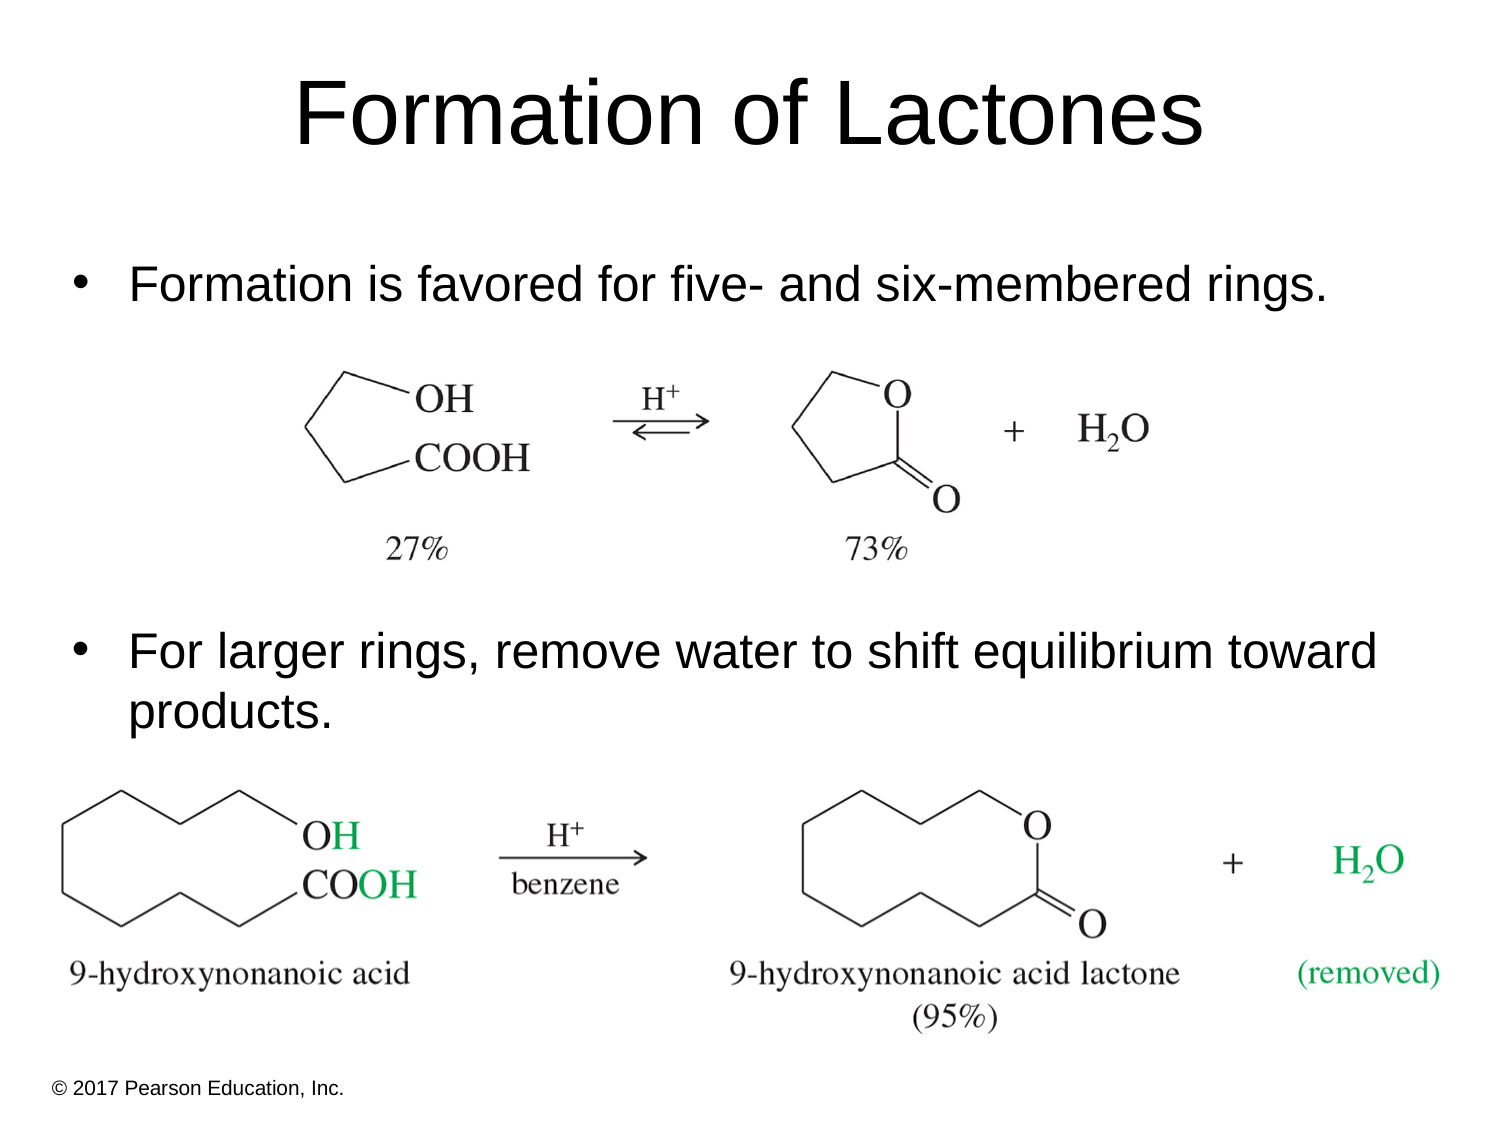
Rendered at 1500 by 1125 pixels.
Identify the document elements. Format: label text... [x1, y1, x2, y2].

text_box Formation is favored for five- and six-membered rings. [57, 244, 1383, 320]
text_box For larger rings, remove water to shift equilibrium toward products. [57, 610, 1450, 746]
title Formation of Lactones [75, 45, 1425, 233]
picture [297, 363, 1155, 563]
picture [49, 778, 1451, 1040]
